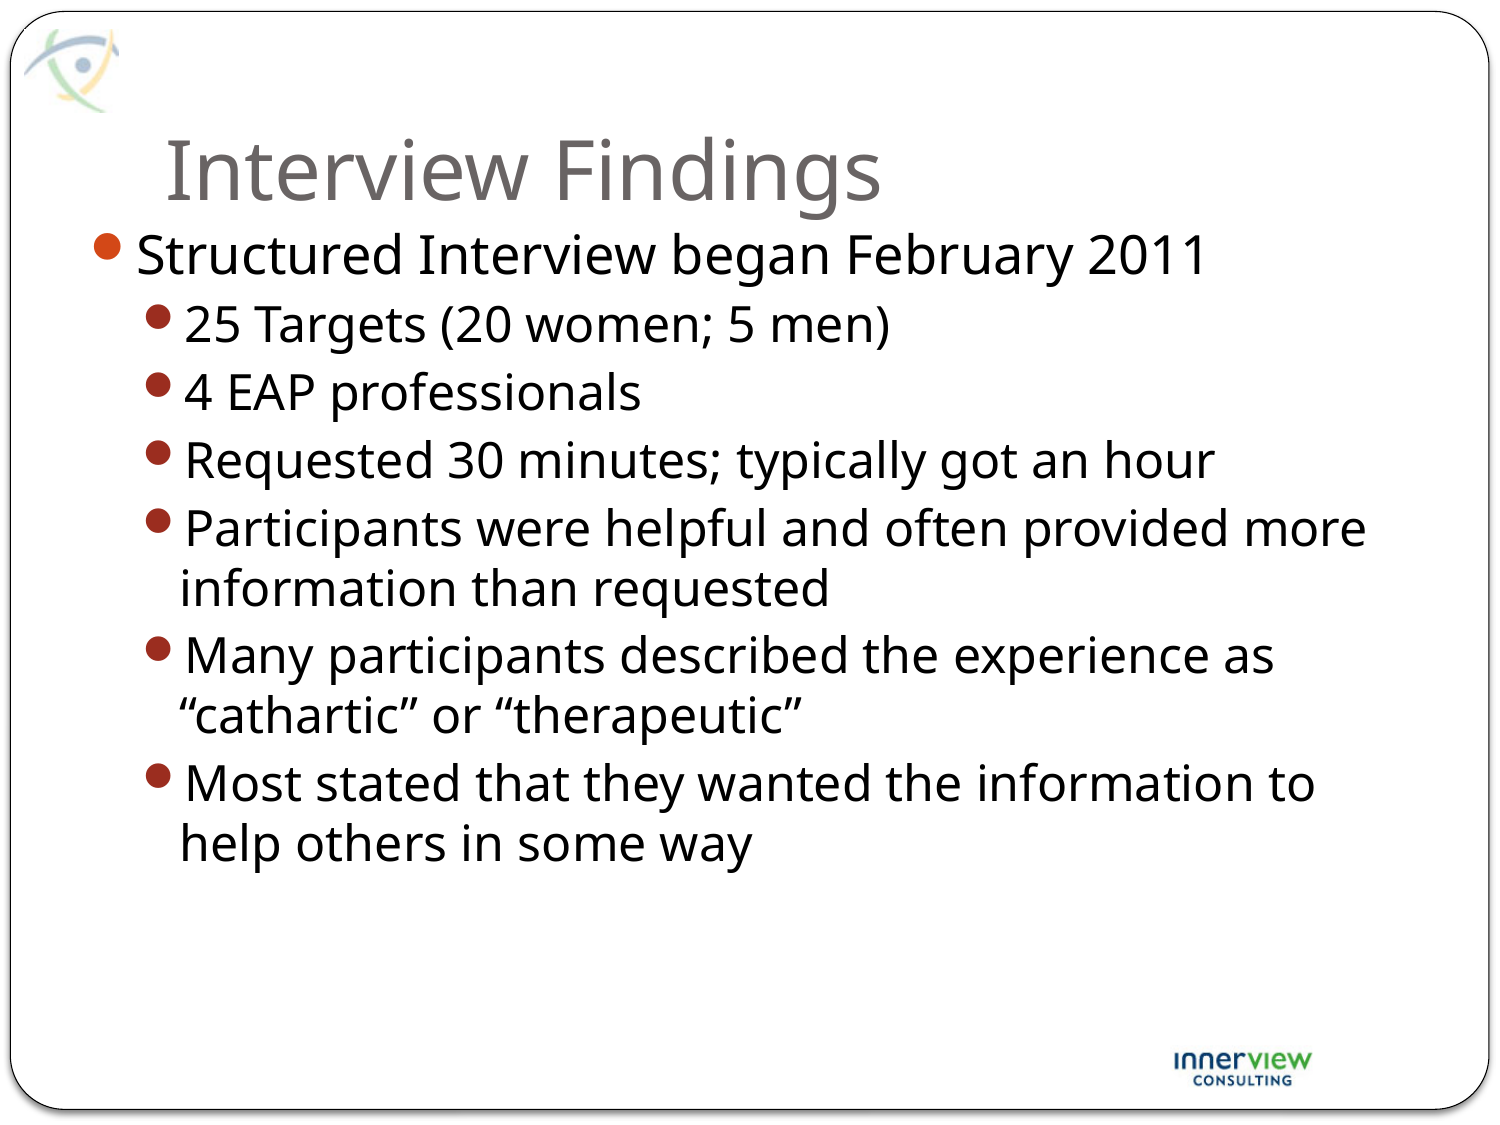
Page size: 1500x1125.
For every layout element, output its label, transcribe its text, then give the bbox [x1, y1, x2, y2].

title Interview Findings [149, 44, 1426, 212]
picture [24, 29, 119, 113]
picture [1037, 1037, 1450, 1100]
list Structured Interview began February 2011 25 Targets (20 women; 5 men) 4 EAP professionals Requested 30 minutes; typically got an hour Participants were helpful and often provided more information than requested Many participants described the experience as “cathartic” or “therapeutic” Most stated that they wanted the information to help others in some way [74, 212, 1426, 1006]
